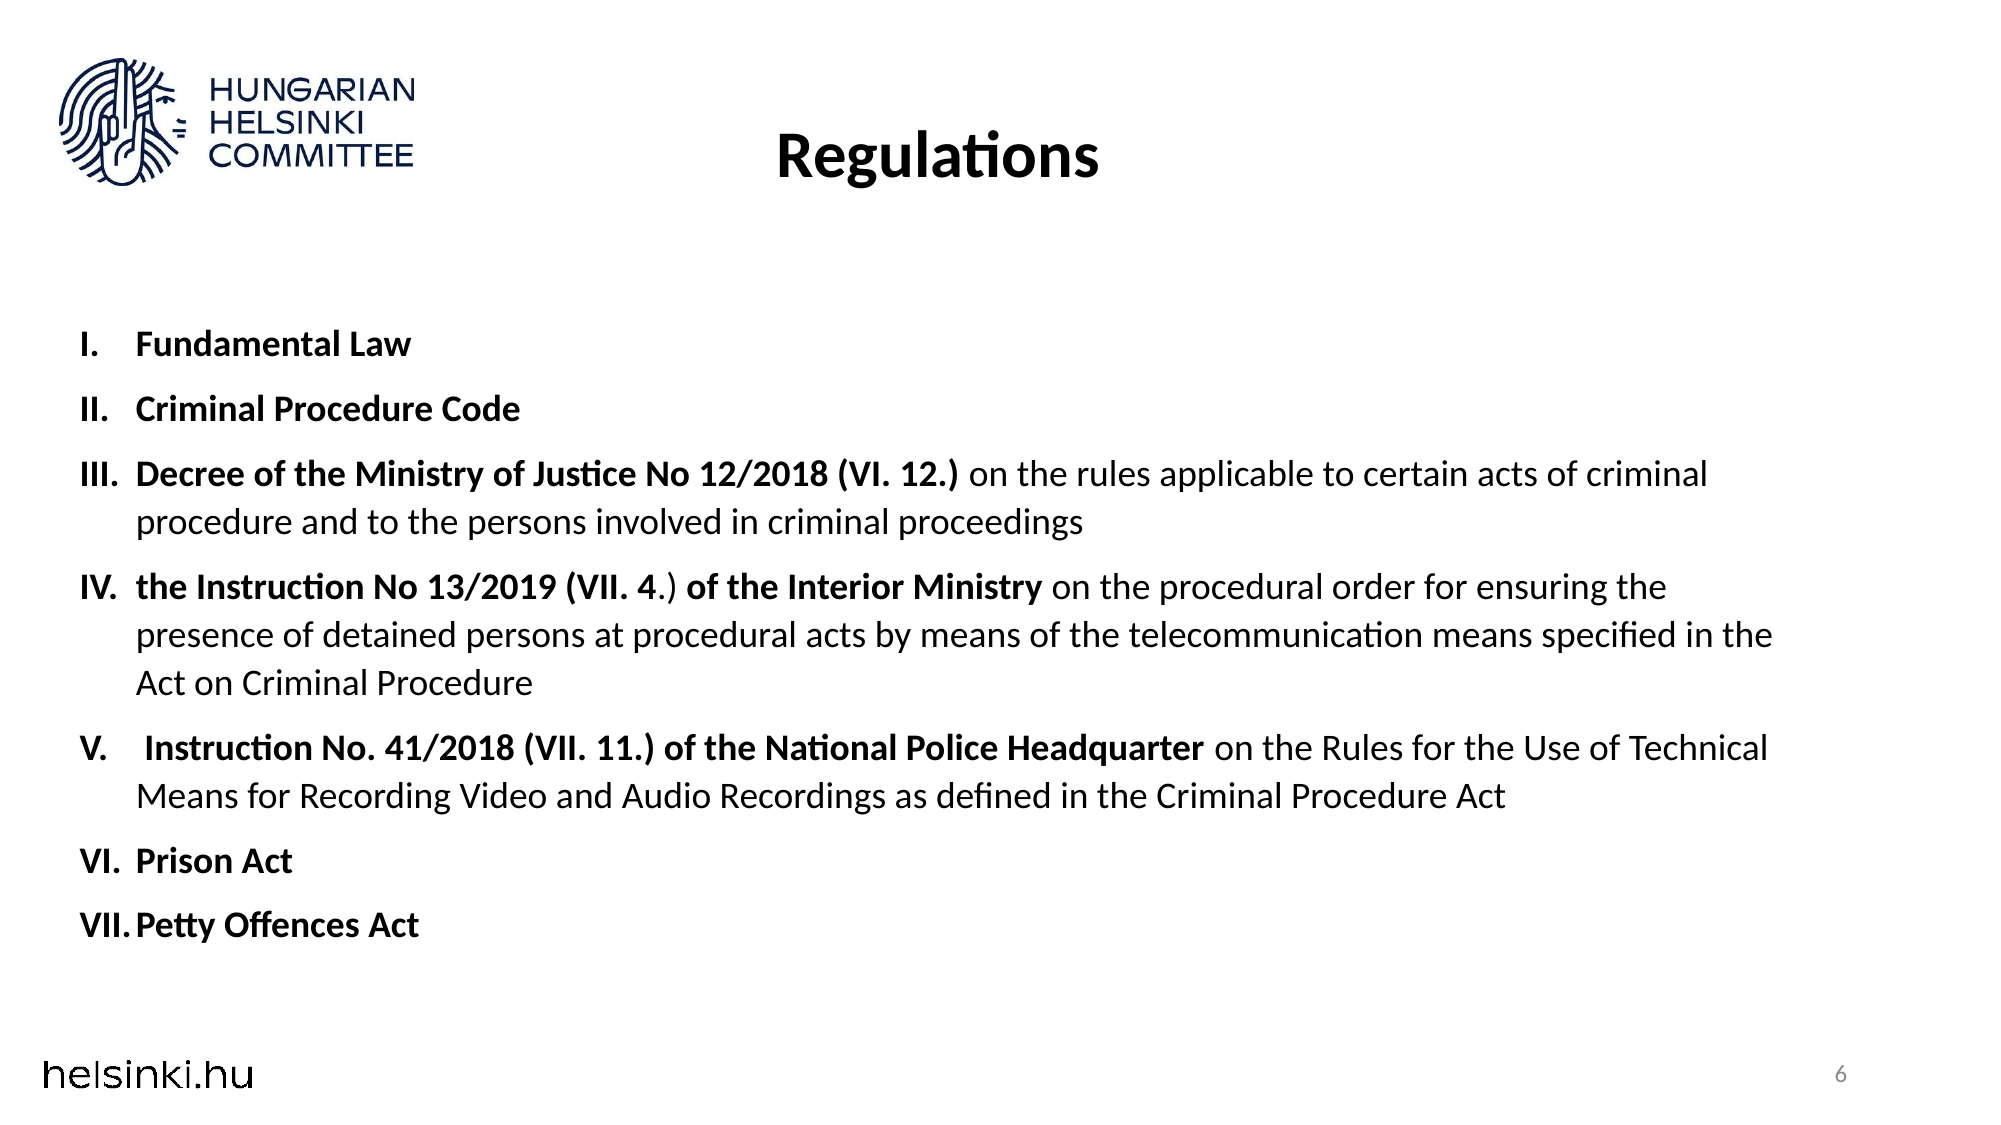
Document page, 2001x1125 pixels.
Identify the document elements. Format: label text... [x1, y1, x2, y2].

picture [59, 58, 414, 186]
text_box [114, 368, 1886, 1013]
text_box Fundamental Law Criminal Procedure Code Decree of the Ministry of Justice No 12/2018 (VI. 12.) on the rules applicable to certain acts of criminal procedure and to the persons involved in criminal proceedings the Instruction No 13/2019 (VII. 4.) of the Interior Ministry on the procedural order for ensuring the presence of detained persons at procedural acts by means of the telecommunication means specified in the Act on Criminal Procedure Instruction No. 41/2018 (VII. 11.) of the National Police Headquarter on the Rules for the Use of Technical Means for Recording Video and Audio Recordings as defined in the Criminal Procedure Act Prison Act Petty Offences Act [64, 308, 1801, 953]
text_box Regulations [76, 112, 1801, 279]
picture [41, 1056, 255, 1097]
slide_number 6 [1412, 1042, 1863, 1103]
